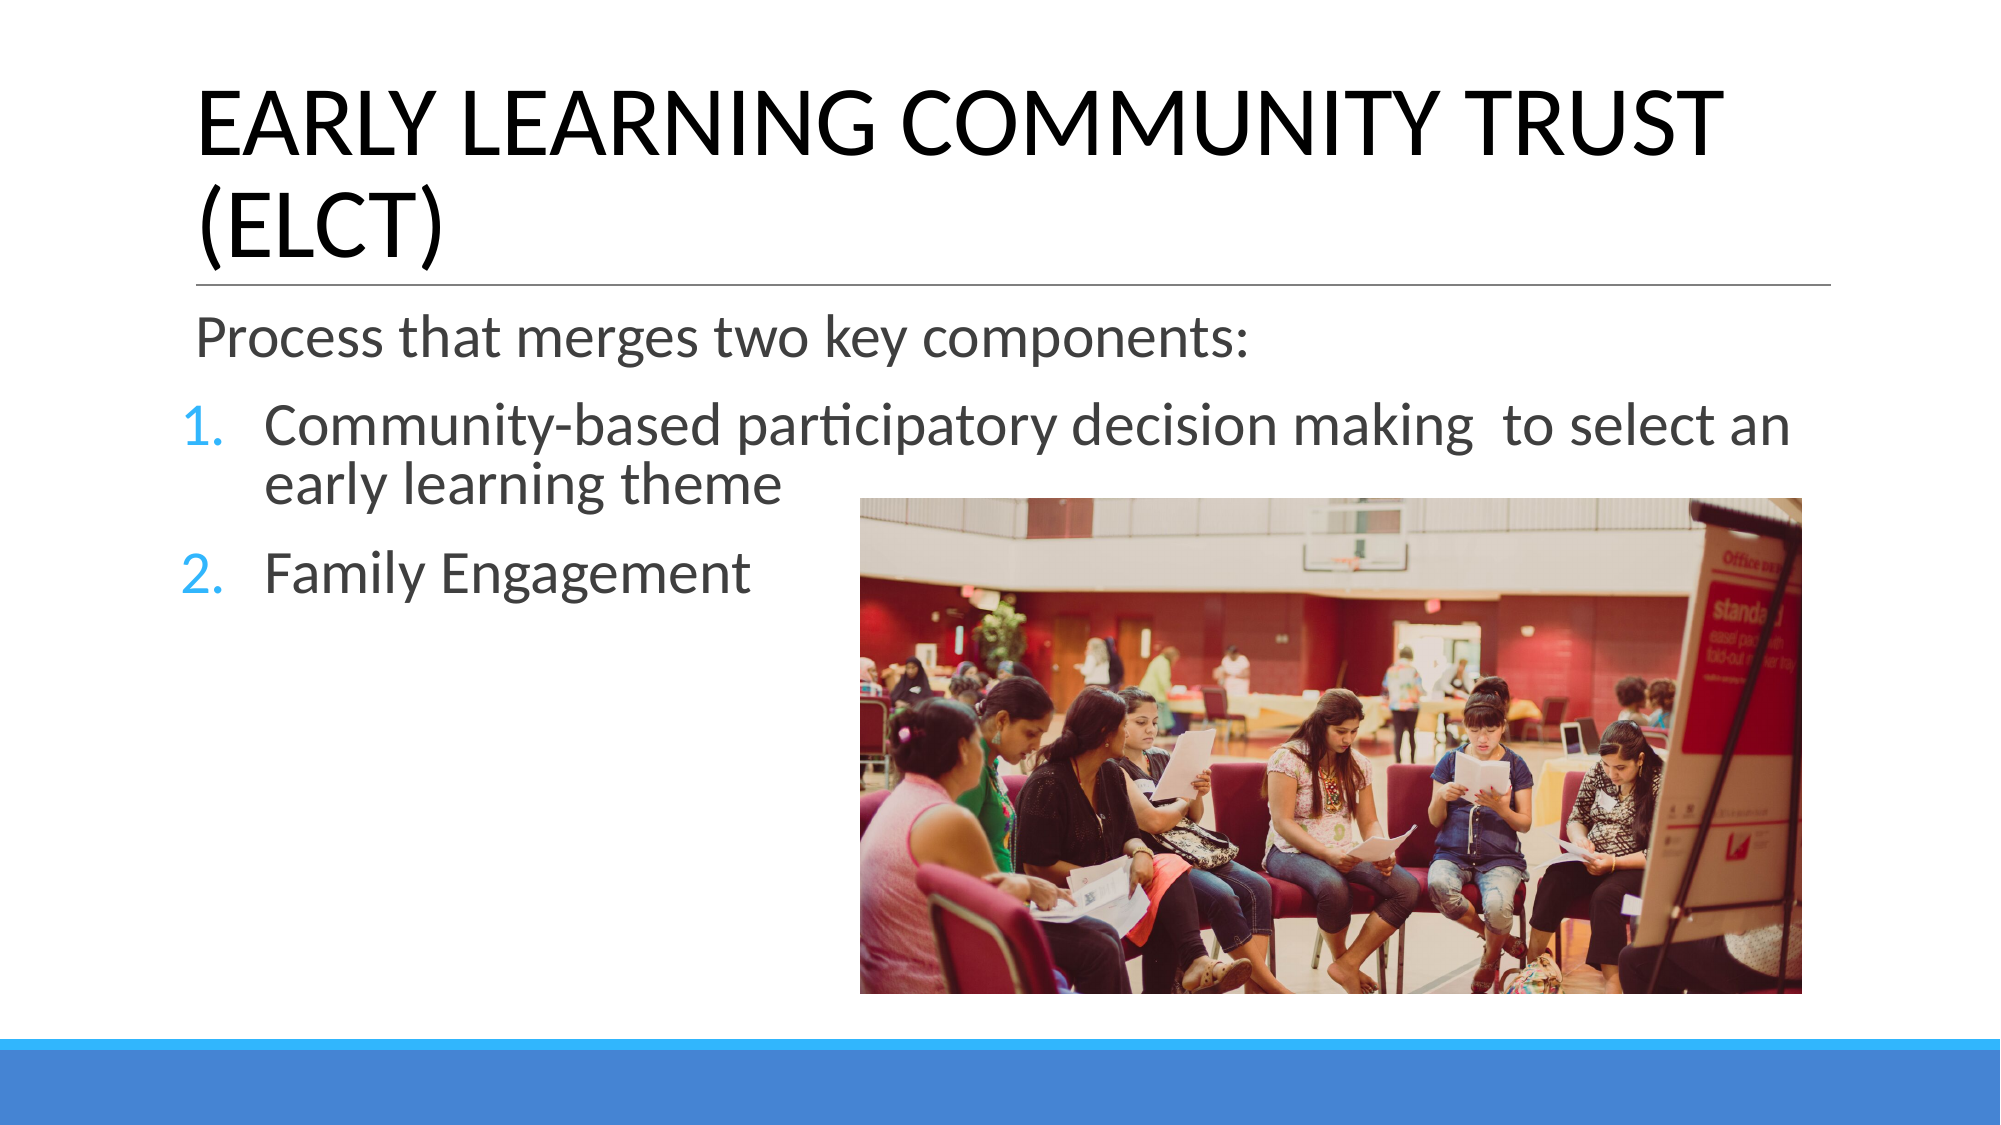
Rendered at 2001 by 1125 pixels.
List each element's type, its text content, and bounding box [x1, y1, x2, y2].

picture [860, 497, 1803, 994]
title EARLY LEARNING COMMUNITY TRUST (ELCT) [180, 47, 1830, 285]
list Process that merges two key components: Community-based participatory decision making to select an early learning theme Family Engagement [180, 302, 1830, 963]
